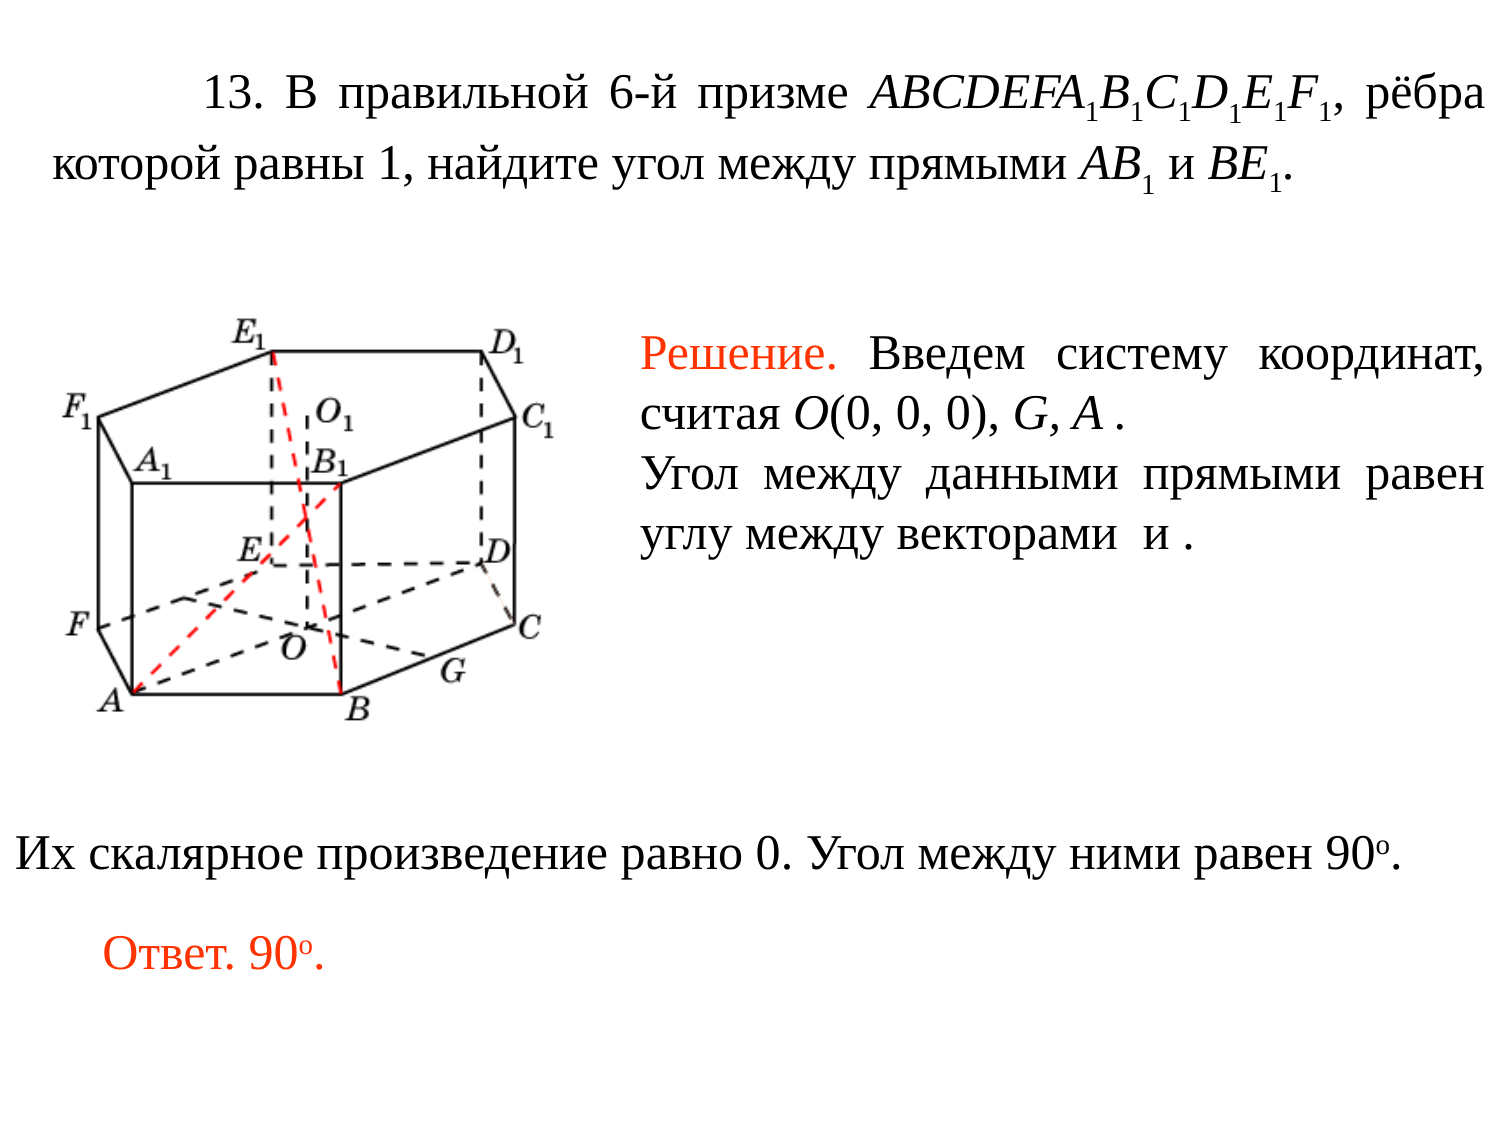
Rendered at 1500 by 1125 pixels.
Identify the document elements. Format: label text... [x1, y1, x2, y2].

text_box 13. В правильной 6-й призме ABCDEFA1B1C1D1E1F1, рёбра которой равны 1, найдите угол между прямыми AB1 и BE1. [37, 51, 1500, 208]
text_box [0, 312, 1500, 988]
